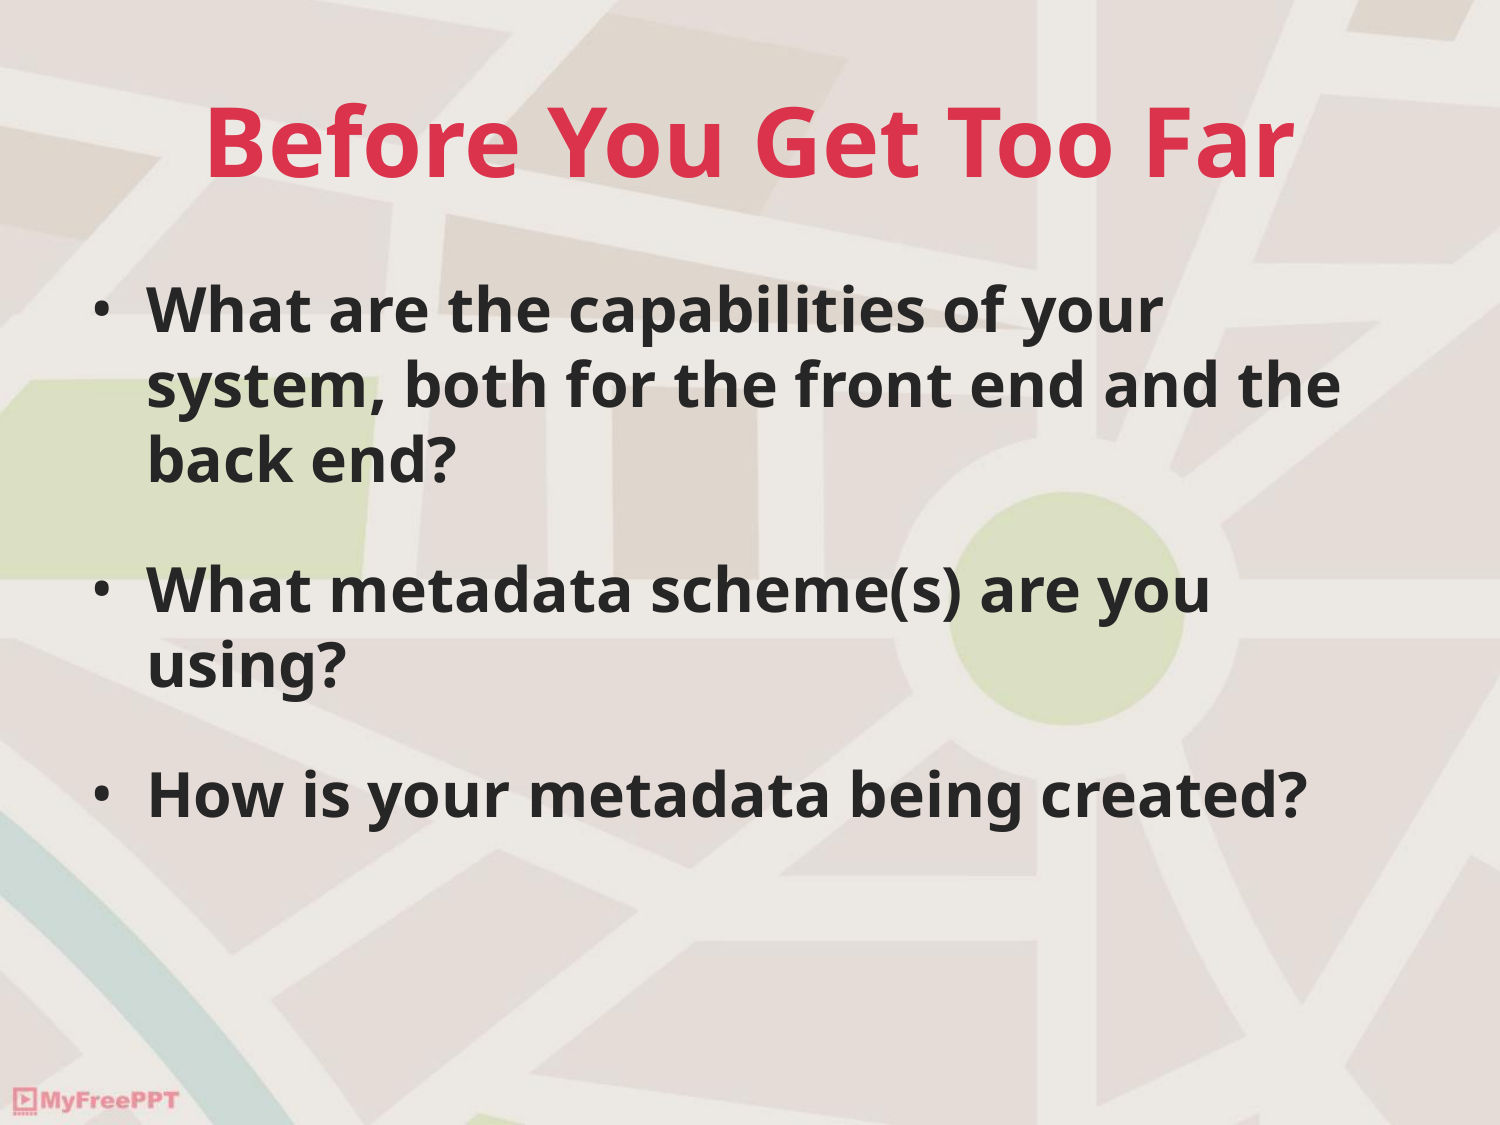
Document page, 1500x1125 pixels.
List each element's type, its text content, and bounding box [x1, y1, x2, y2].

title Before You Get Too Far [75, 45, 1425, 233]
list What are the capabilities of your system, both for the front end and the back end? What metadata scheme(s) are you using? How is your metadata being created? [75, 262, 1425, 1005]
picture [0, 0, 1500, 1125]
